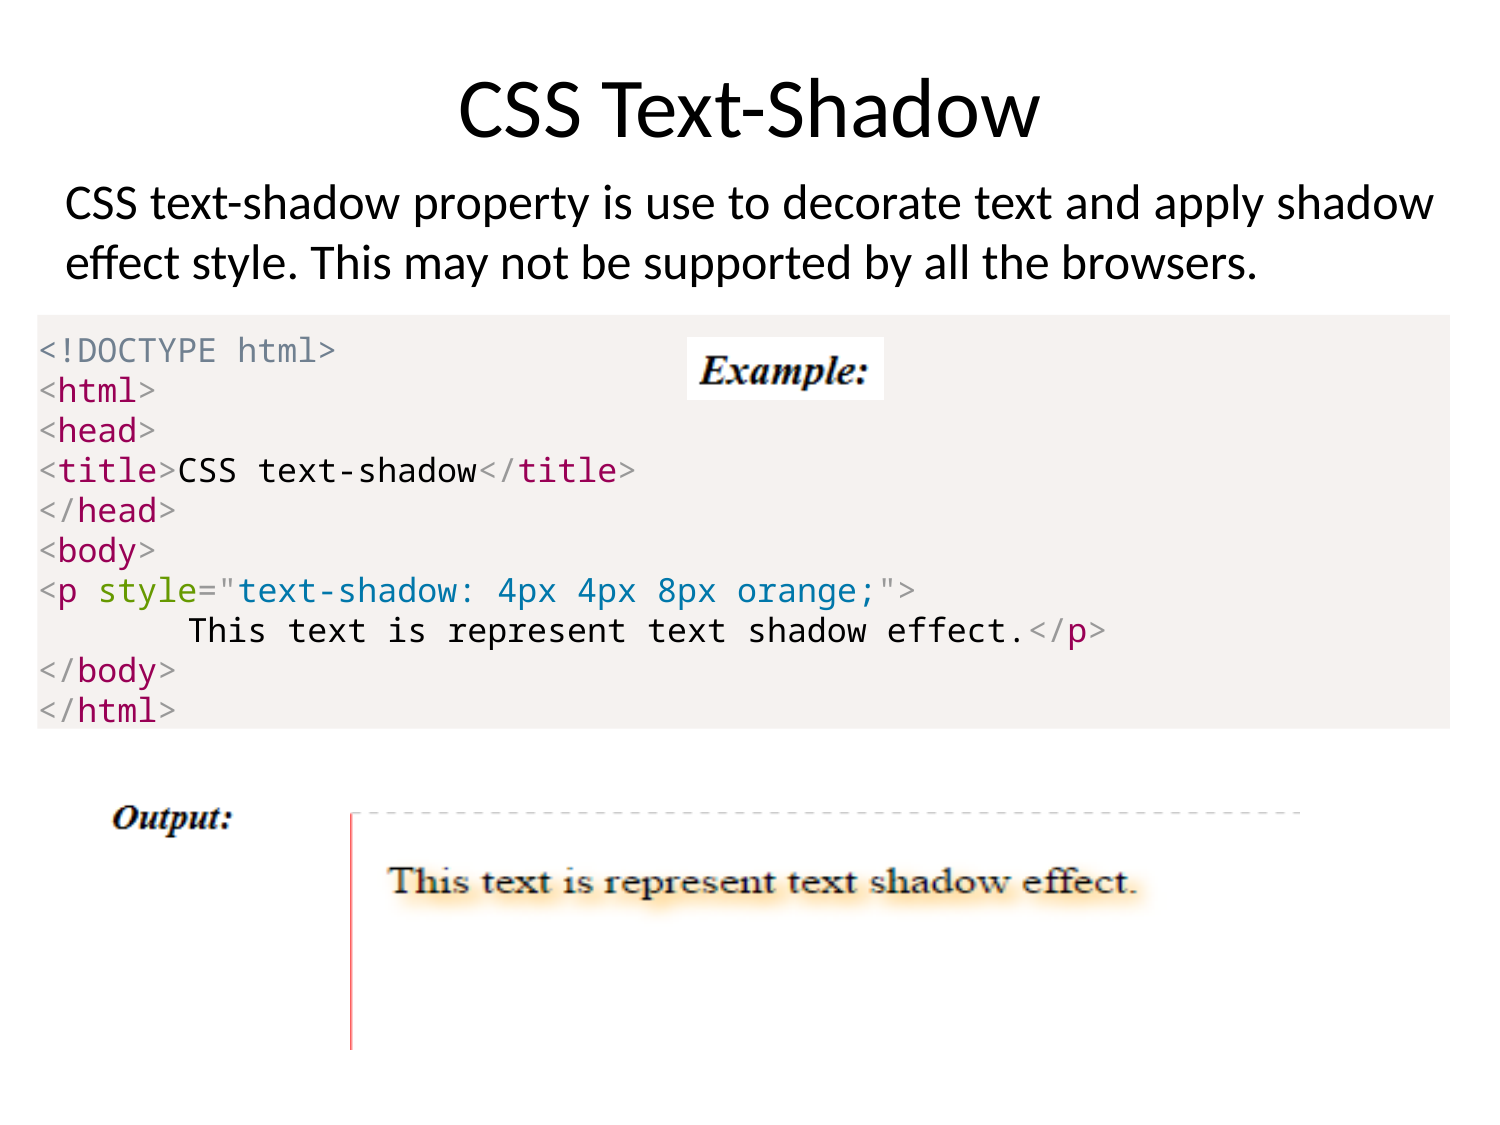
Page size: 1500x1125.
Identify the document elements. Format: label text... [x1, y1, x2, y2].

picture [349, 812, 1301, 1051]
picture [687, 337, 884, 401]
list CSS text-shadow property is use to decorate text and apply shadow effect style. This may not be supported by all the browsers. [50, 162, 1450, 300]
title CSS Text-Shadow [75, 45, 1425, 162]
picture [87, 774, 288, 854]
text_box <!DOCTYPE html> <html> <head> <title>CSS text-shadow</title> </head> <body> <p style="text-shadow: 4px 4px 8px orange;"> This text is represent text shadow effect.</p> </body> </html> [37, 314, 1450, 729]
